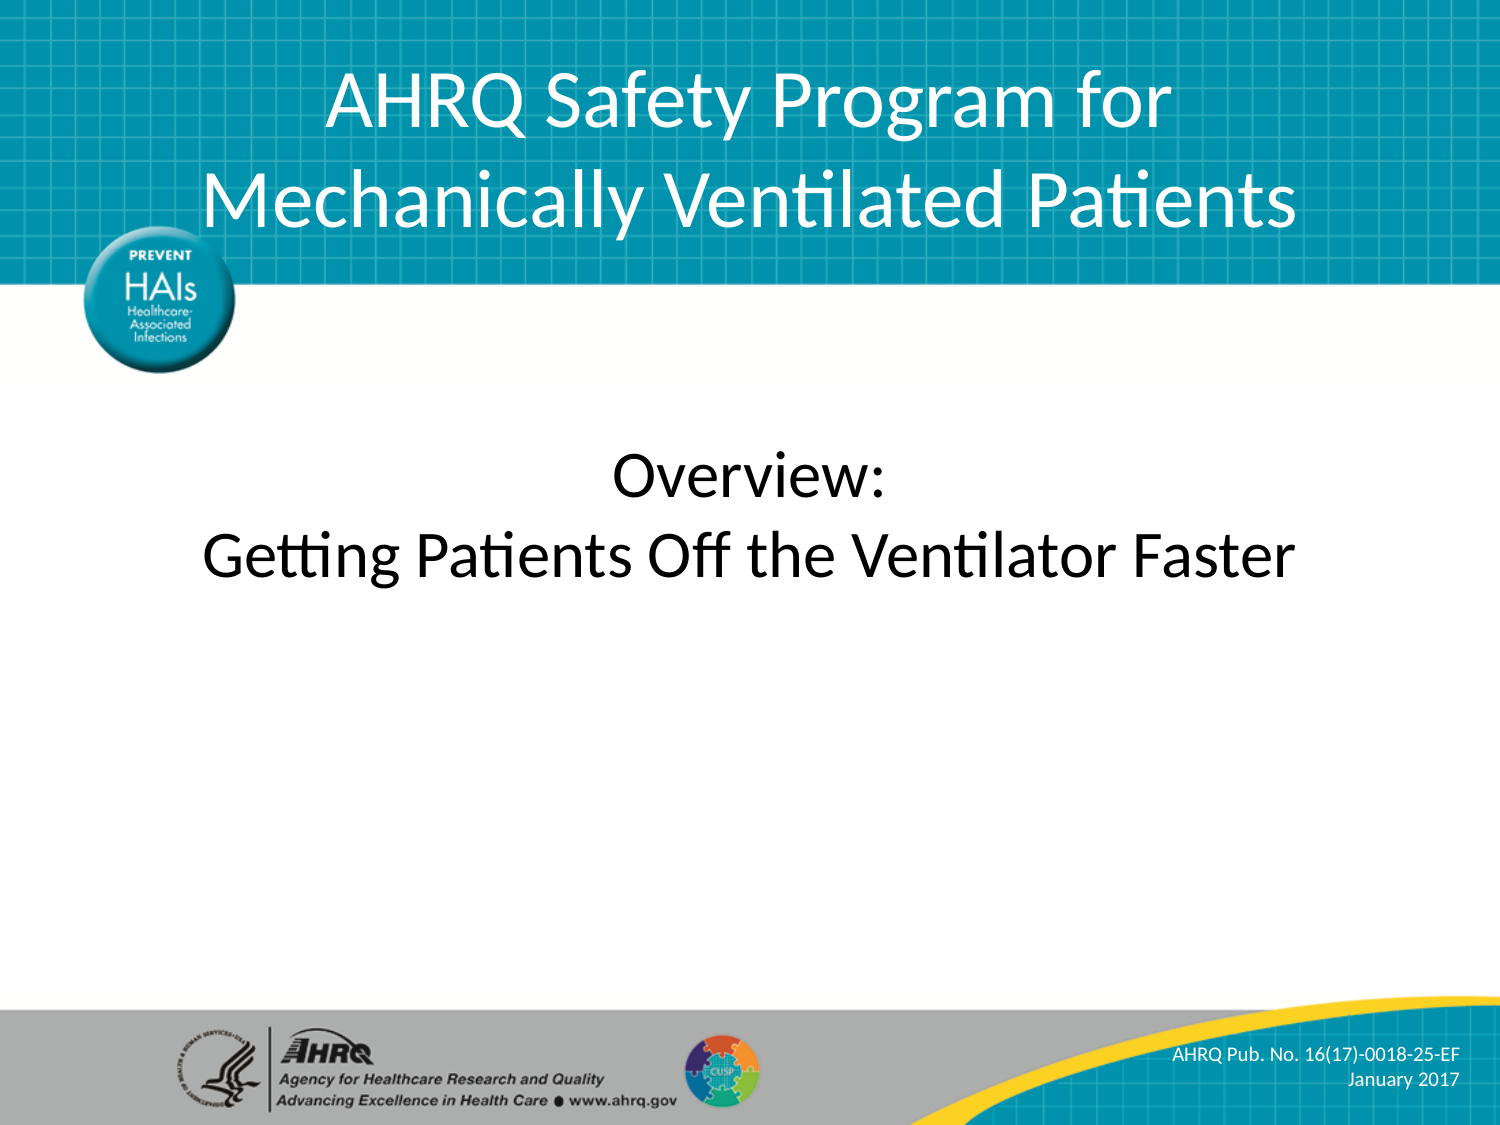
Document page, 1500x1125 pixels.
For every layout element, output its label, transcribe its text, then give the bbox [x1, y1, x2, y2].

picture [0, 990, 1500, 1125]
title Overview: Getting Patients Off the Ventilator Faster [112, 381, 1388, 800]
text_box AHRQ Pub. No. 16(17)-0018-25-EF January 2017 [1012, 1033, 1475, 1099]
subtitle AHRQ Safety Program for Mechanically Ventilated Patients [156, 0, 1344, 288]
picture [0, 0, 1500, 382]
